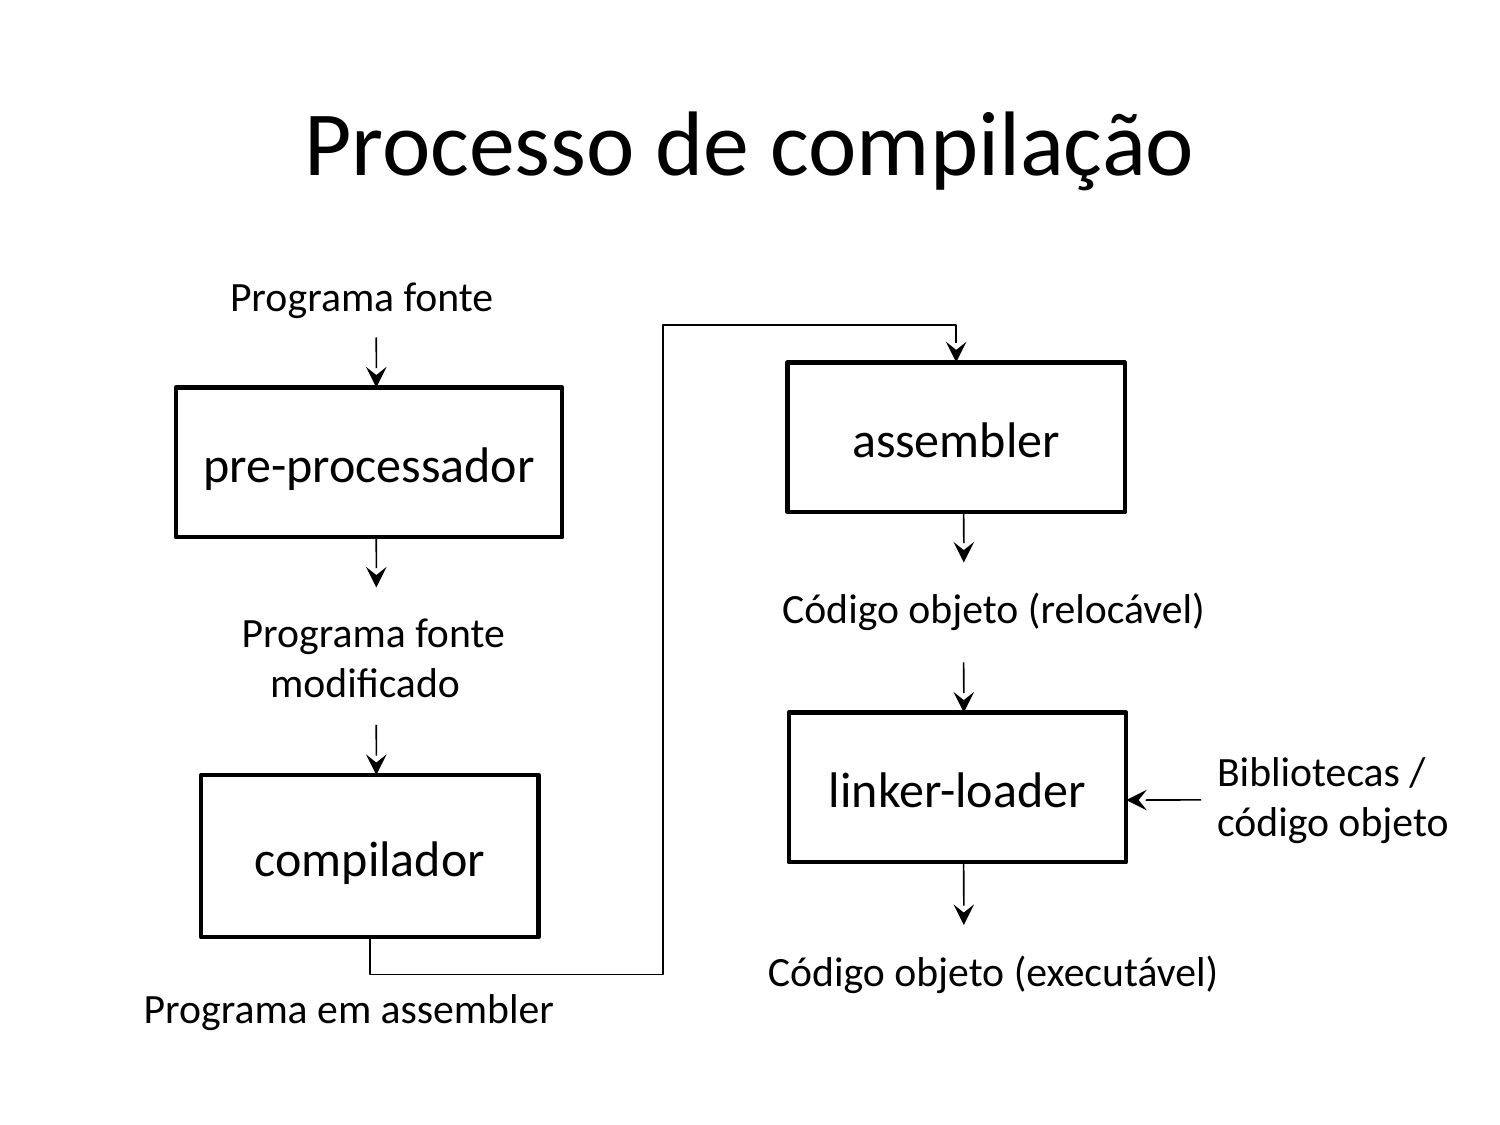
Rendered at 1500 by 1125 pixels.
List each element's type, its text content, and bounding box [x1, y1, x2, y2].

text_box Bibliotecas / código objeto [1202, 737, 1464, 853]
text_box Código objeto (relocável) [767, 574, 1221, 640]
text_box pre-processador [174, 385, 564, 539]
text_box Programa fonte modificado [226, 598, 530, 714]
text_box assembler [785, 360, 1127, 514]
text_box [365, 754, 387, 775]
text_box Código objeto (executável) [753, 937, 1234, 1003]
text_box [953, 691, 975, 713]
text_box linker-loader [787, 710, 1128, 864]
text_box [953, 541, 975, 563]
text_box [365, 366, 387, 388]
text_box compilador [199, 773, 541, 939]
text_box Programa em assembler [128, 974, 569, 1040]
text_box [365, 566, 387, 588]
text_box [953, 904, 975, 925]
text_box Processo de compilação [75, 45, 1425, 233]
text_box Programa fonte [215, 262, 509, 328]
text_box [945, 341, 967, 363]
text_box [1126, 789, 1147, 811]
